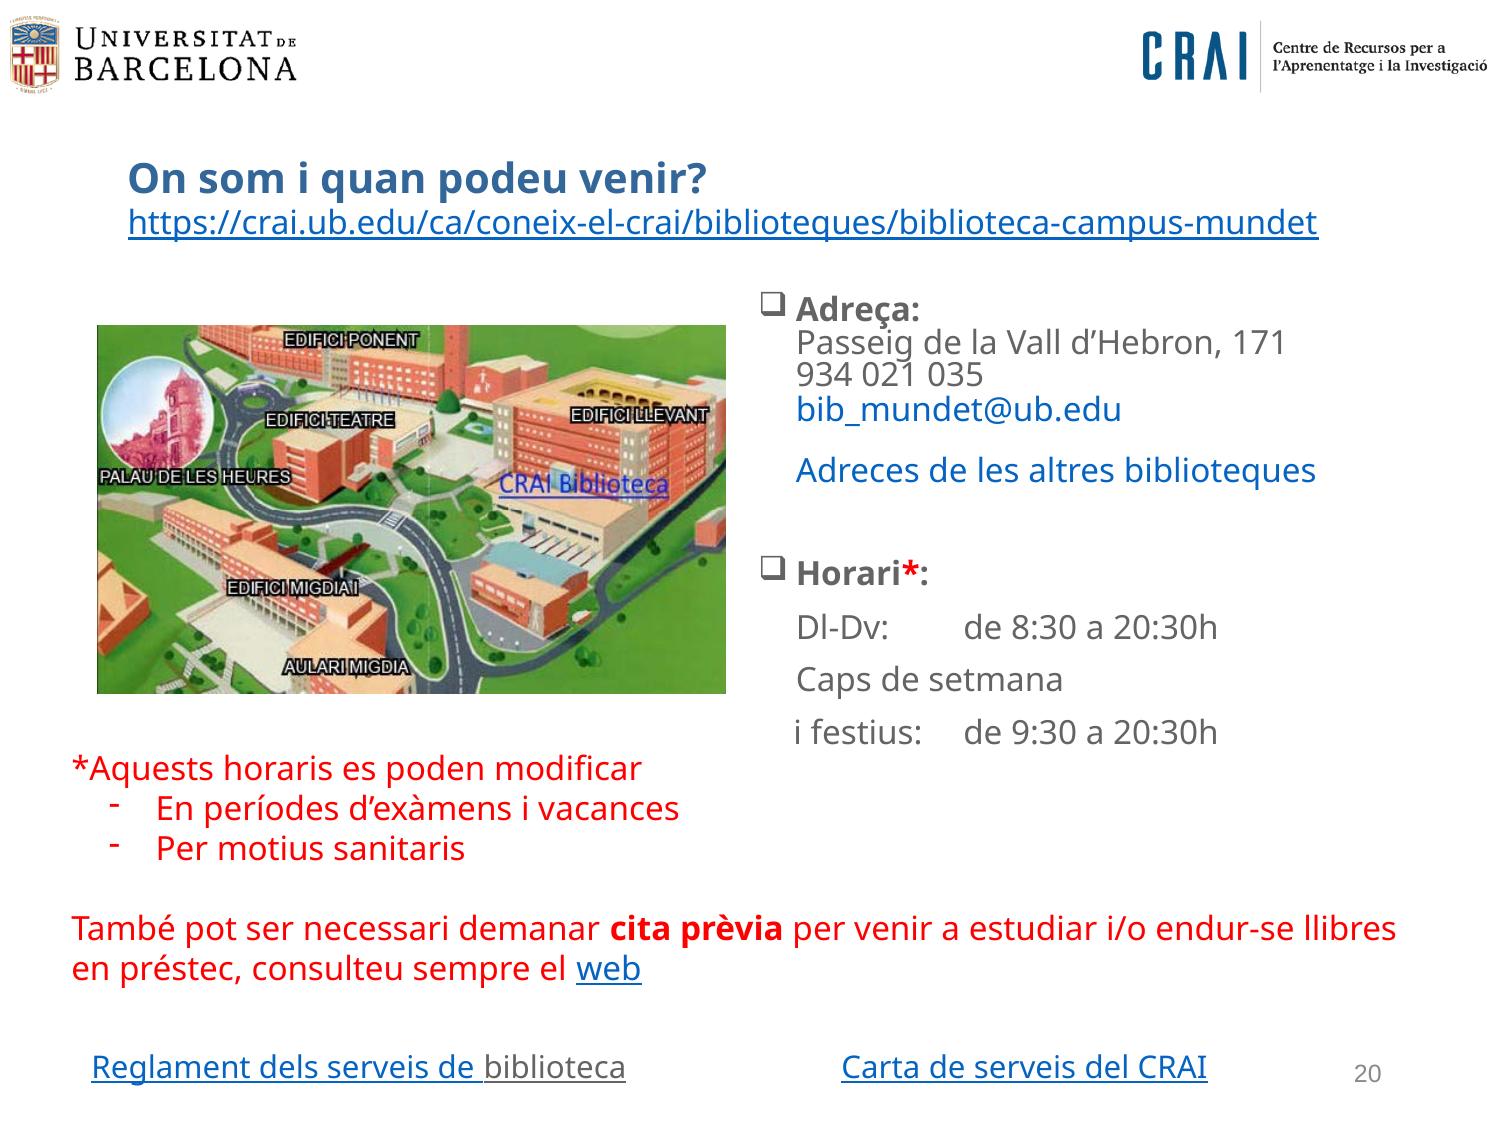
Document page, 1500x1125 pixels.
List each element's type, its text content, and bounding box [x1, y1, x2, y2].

text_box Reglament dels serveis de biblioteca Carta de serveis del CRAI [76, 1040, 1307, 1098]
picture [97, 325, 726, 694]
text_box *Aquests horaris es poden modificar En períodes d’exàmens i vacances Per motius sanitaris També pot ser necessari demanar cita prèvia per venir a estudiar i/o endur-se llibres en préstec, consulteu sempre el web [56, 740, 1448, 1000]
slide_number 20 [1059, 1042, 1397, 1103]
text_box Adreça: Passeig de la Vall d’Hebron, 171 934 021 035 bib_mundet@ub.edu Adreces de les altres biblioteques Horari*: Dl-Dv: de 8:30 a 20:30h Caps de setmana i festius: de 9:30 a 20:30h [743, 285, 1433, 740]
picture [8, 14, 1490, 219]
title On som i quan podeu venir? https://crai.ub.edu/ca/coneix-el-crai/biblioteques/biblioteca-campus-mundet [112, 76, 1438, 279]
